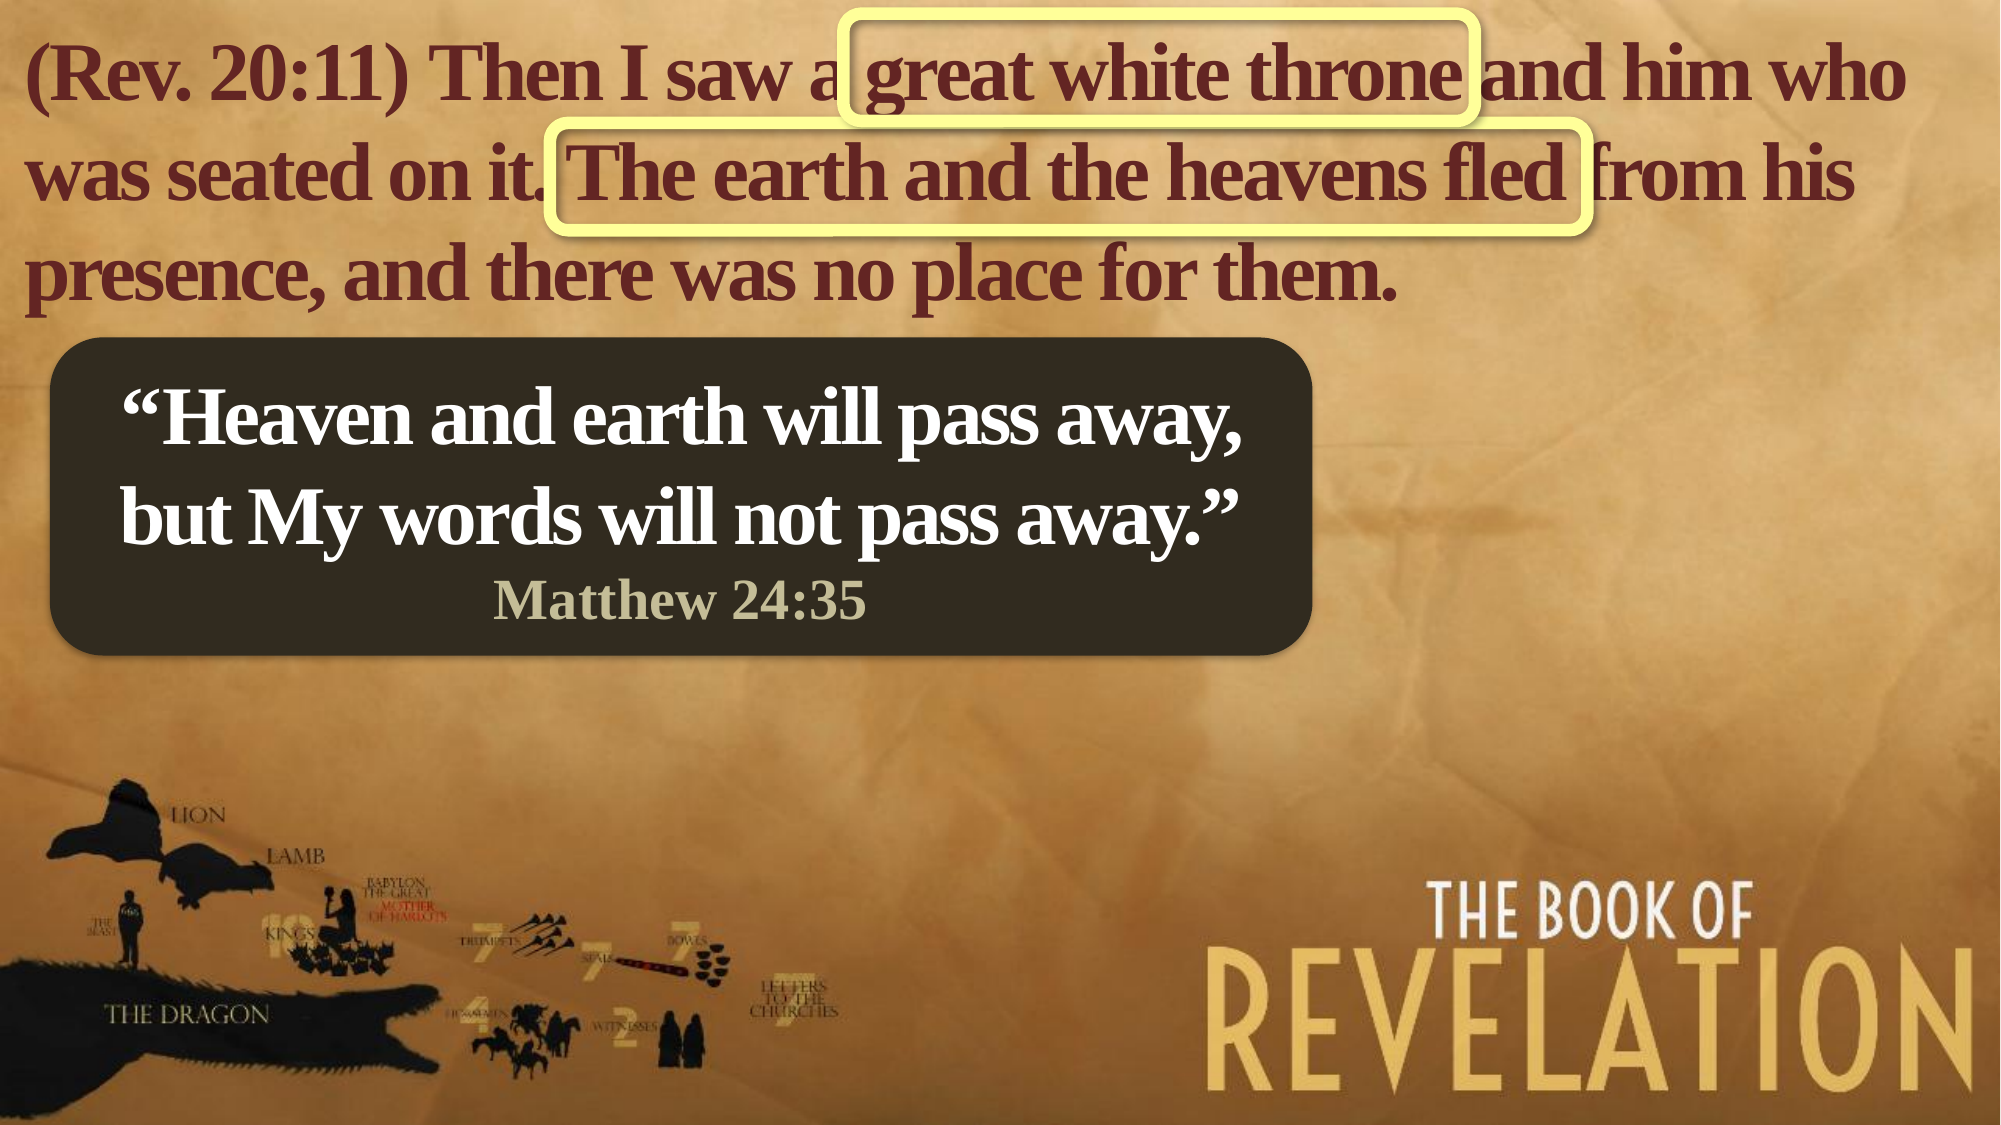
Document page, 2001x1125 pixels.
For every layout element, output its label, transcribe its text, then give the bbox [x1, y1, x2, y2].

text_box “Heaven and earth will pass away, but My words will not pass away.” Matthew 24:35 [47, 335, 1315, 658]
text_box [841, 11, 1478, 124]
text_box [547, 120, 1590, 233]
picture [0, 0, 2001, 1125]
text_box (Rev. 20:11) Then I saw a great white throne and him who was seated on it. The earth and the heavens fled from his presence, and there was no place for them. [9, 9, 1986, 325]
